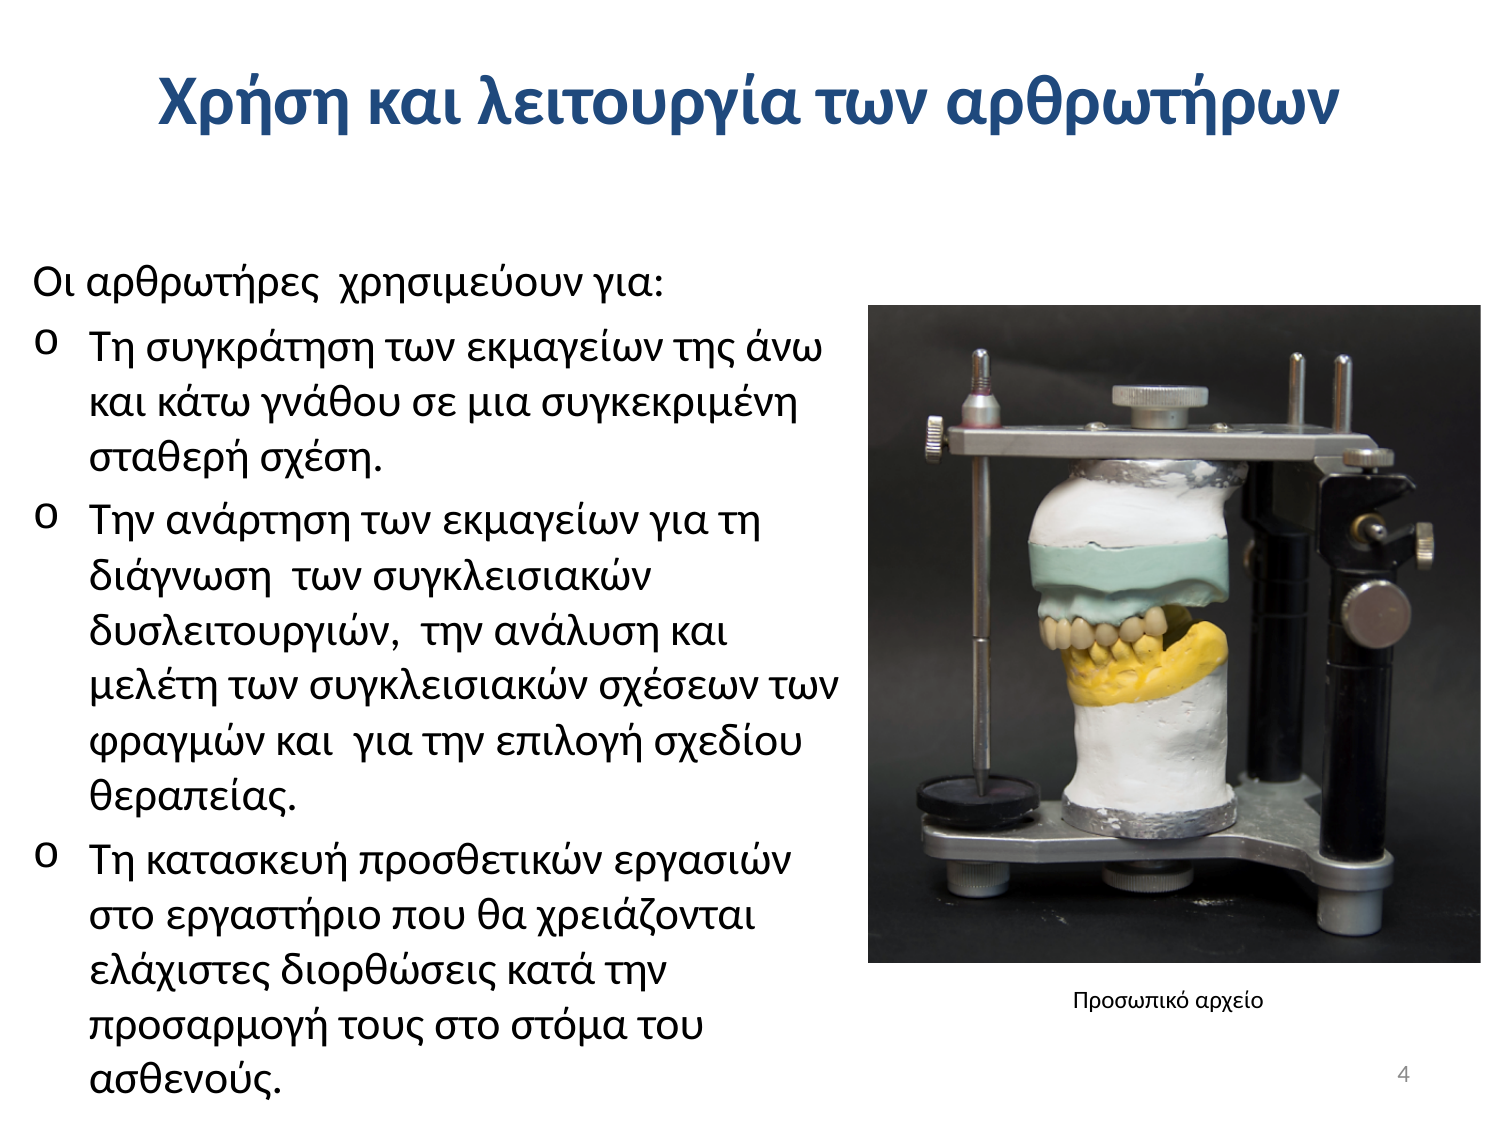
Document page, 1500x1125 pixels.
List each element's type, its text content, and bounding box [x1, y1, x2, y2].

slide_number 4 [1074, 1042, 1425, 1103]
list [867, 304, 1482, 963]
text_box Προσωπικό αρχείο [1058, 975, 1280, 1021]
title Χρήση και λειτουργία των αρθρωτήρων [75, 45, 1425, 233]
list Οι αρθρωτήρες χρησιμεύουν για: Τη συγκράτηση των εκμαγείων της άνω και κάτω γνάθου σε μια συγκεκριμένη σταθερή σχέση. Την ανάρτηση των εκμαγείων για τη διάγνωση των συγκλεισιακών δυσλειτουργιών, την ανάλυση και μελέτη των συγκλεισιακών σχέσεων των φραγμών και για την επιλογή σχεδίου θεραπείας. Τη κατασκευή προσθετικών εργασιών στο εργαστήριο που θα χρειάζονται ελάχιστες διορθώσεις κατά την προσαρμογή τους στο στόμα του ασθενούς. [17, 243, 869, 1088]
